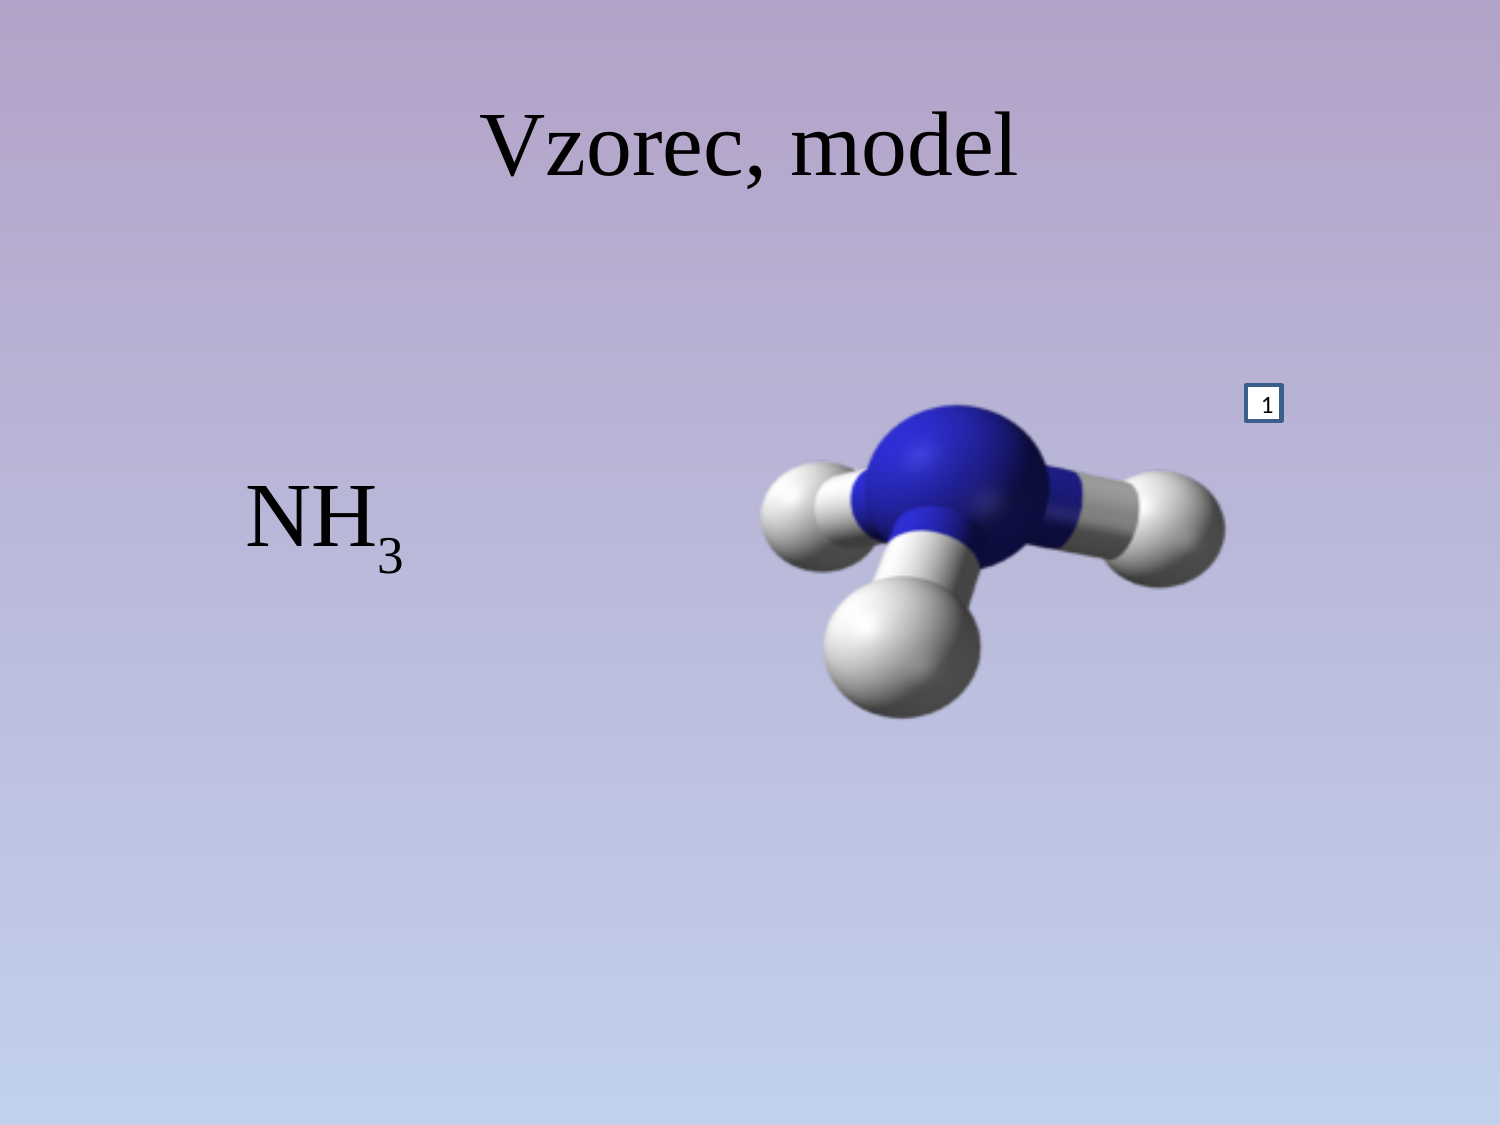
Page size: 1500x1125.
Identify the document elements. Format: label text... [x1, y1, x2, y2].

picture [737, 385, 1250, 740]
title Vzorec, model [75, 45, 1425, 233]
text_box 1 [1248, 383, 1284, 423]
text_box NH3 [230, 446, 425, 592]
